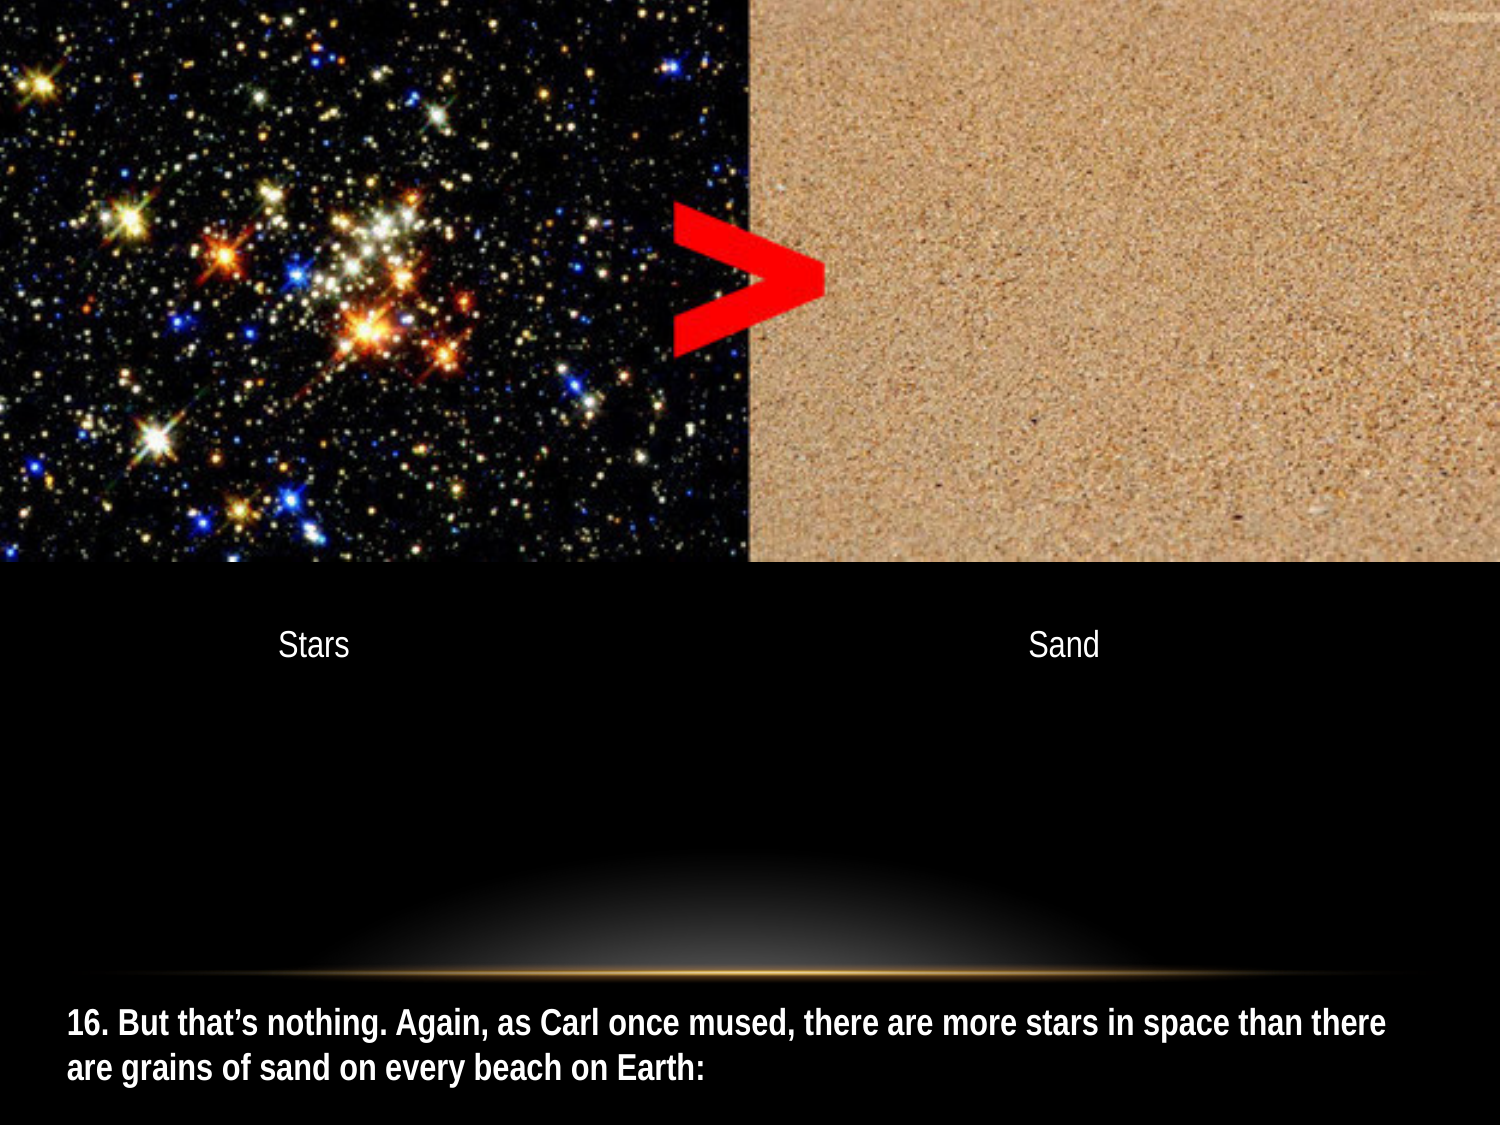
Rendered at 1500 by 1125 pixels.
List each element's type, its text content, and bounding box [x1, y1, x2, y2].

text_box Sand [1013, 612, 1124, 673]
picture [0, 0, 1500, 1125]
text_box Stars [263, 612, 374, 673]
text_box 16. But that’s nothing. Again, as Carl once mused, there are more stars in space than there are grains of sand on every beach on Earth: [52, 990, 1453, 1096]
